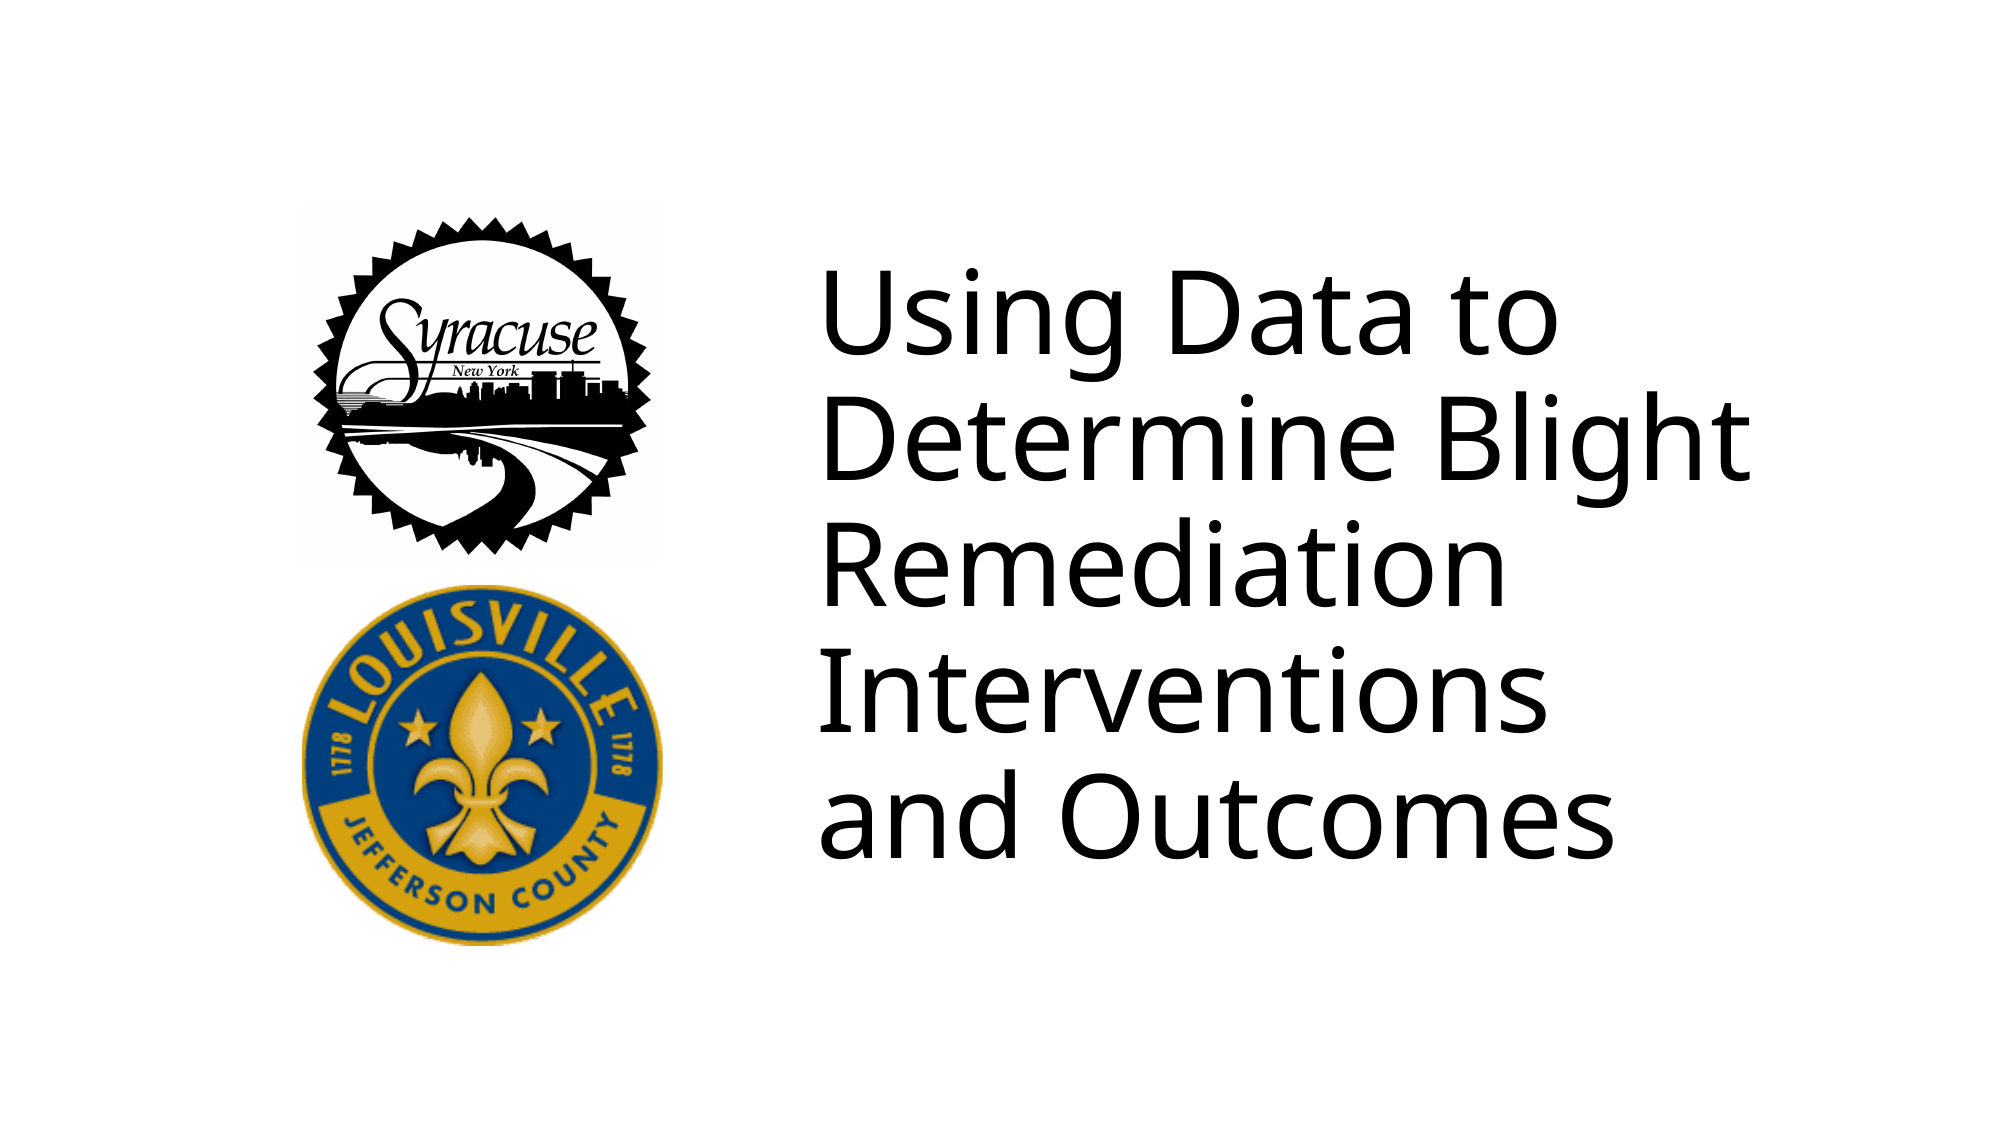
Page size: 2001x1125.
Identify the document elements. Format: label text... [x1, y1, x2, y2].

title Using Data to Determine Blight Remediation Interventions and Outcomes [801, 221, 1904, 891]
text_box [301, 205, 664, 568]
text_box [301, 584, 664, 947]
